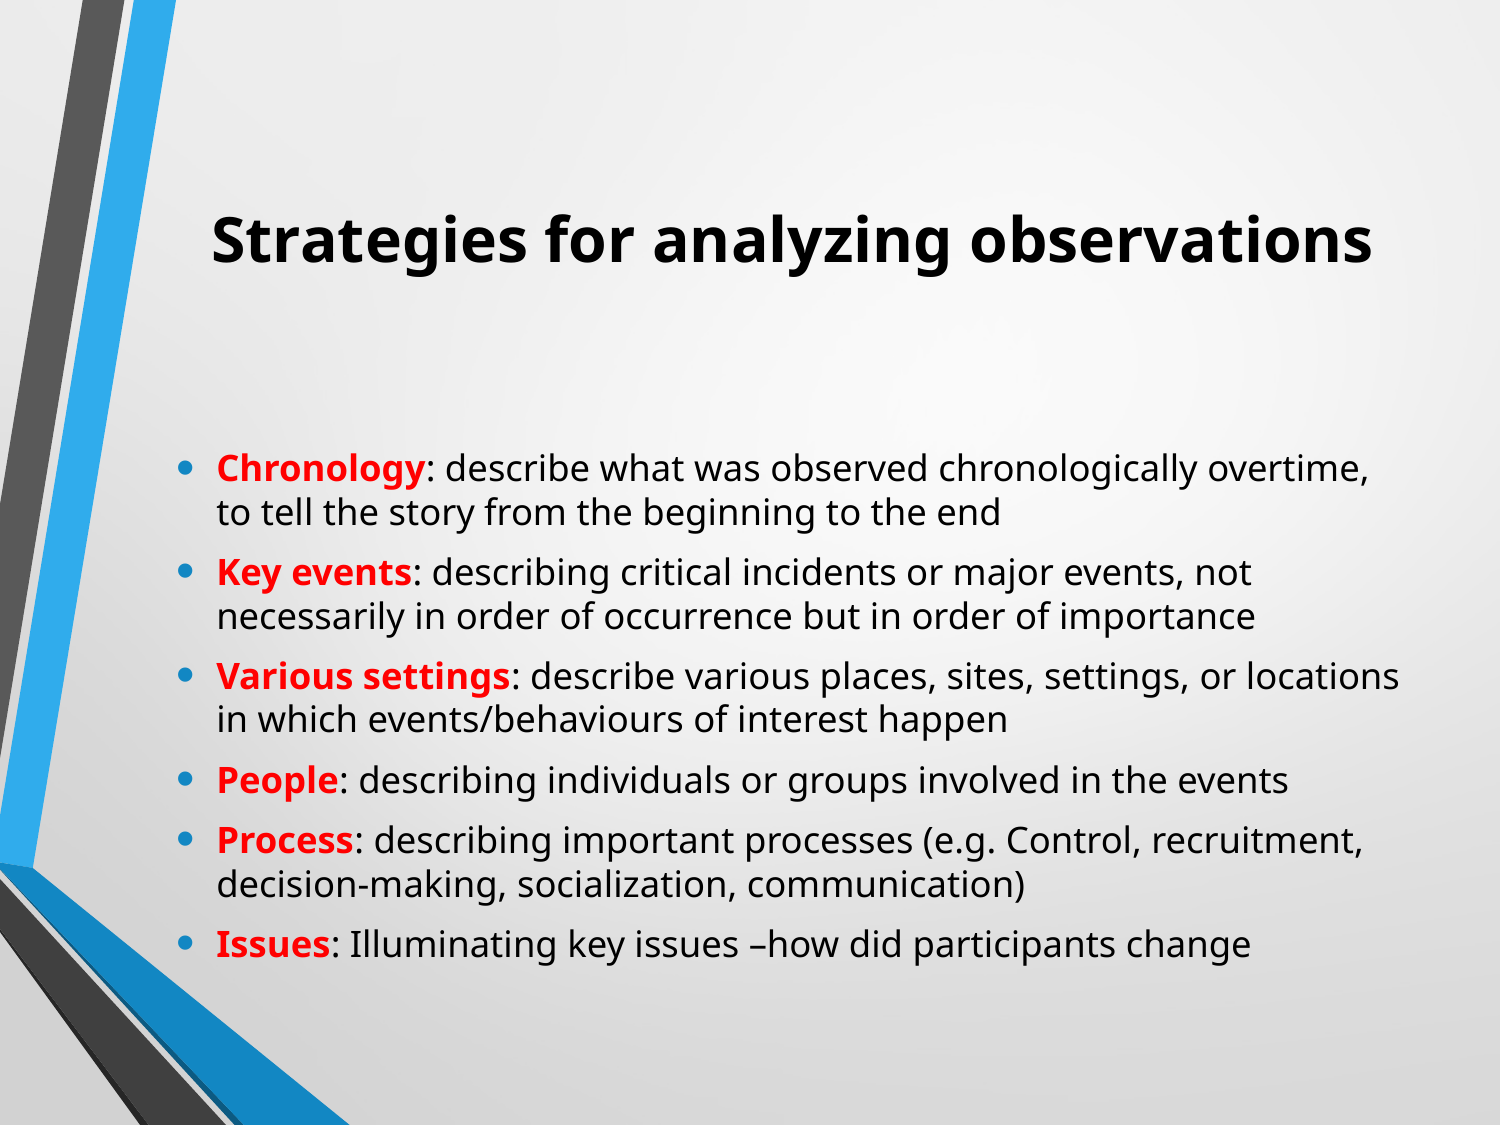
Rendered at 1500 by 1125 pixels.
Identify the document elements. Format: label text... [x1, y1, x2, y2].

title Strategies for analyzing observations [161, 75, 1425, 400]
list Chronology: describe what was observed chronologically overtime, to tell the story from the beginning to the end Key events: describing critical incidents or major events, not necessarily in order of occurrence but in order of importance Various settings: describe various places, sites, settings, or locations in which events/behaviours of interest happen People: describing individuals or groups involved in the events Process: describing important processes (e.g. Control, recruitment, decision-making, socialization, communication) Issues: Illuminating key issues –how did participants change [161, 437, 1425, 985]
